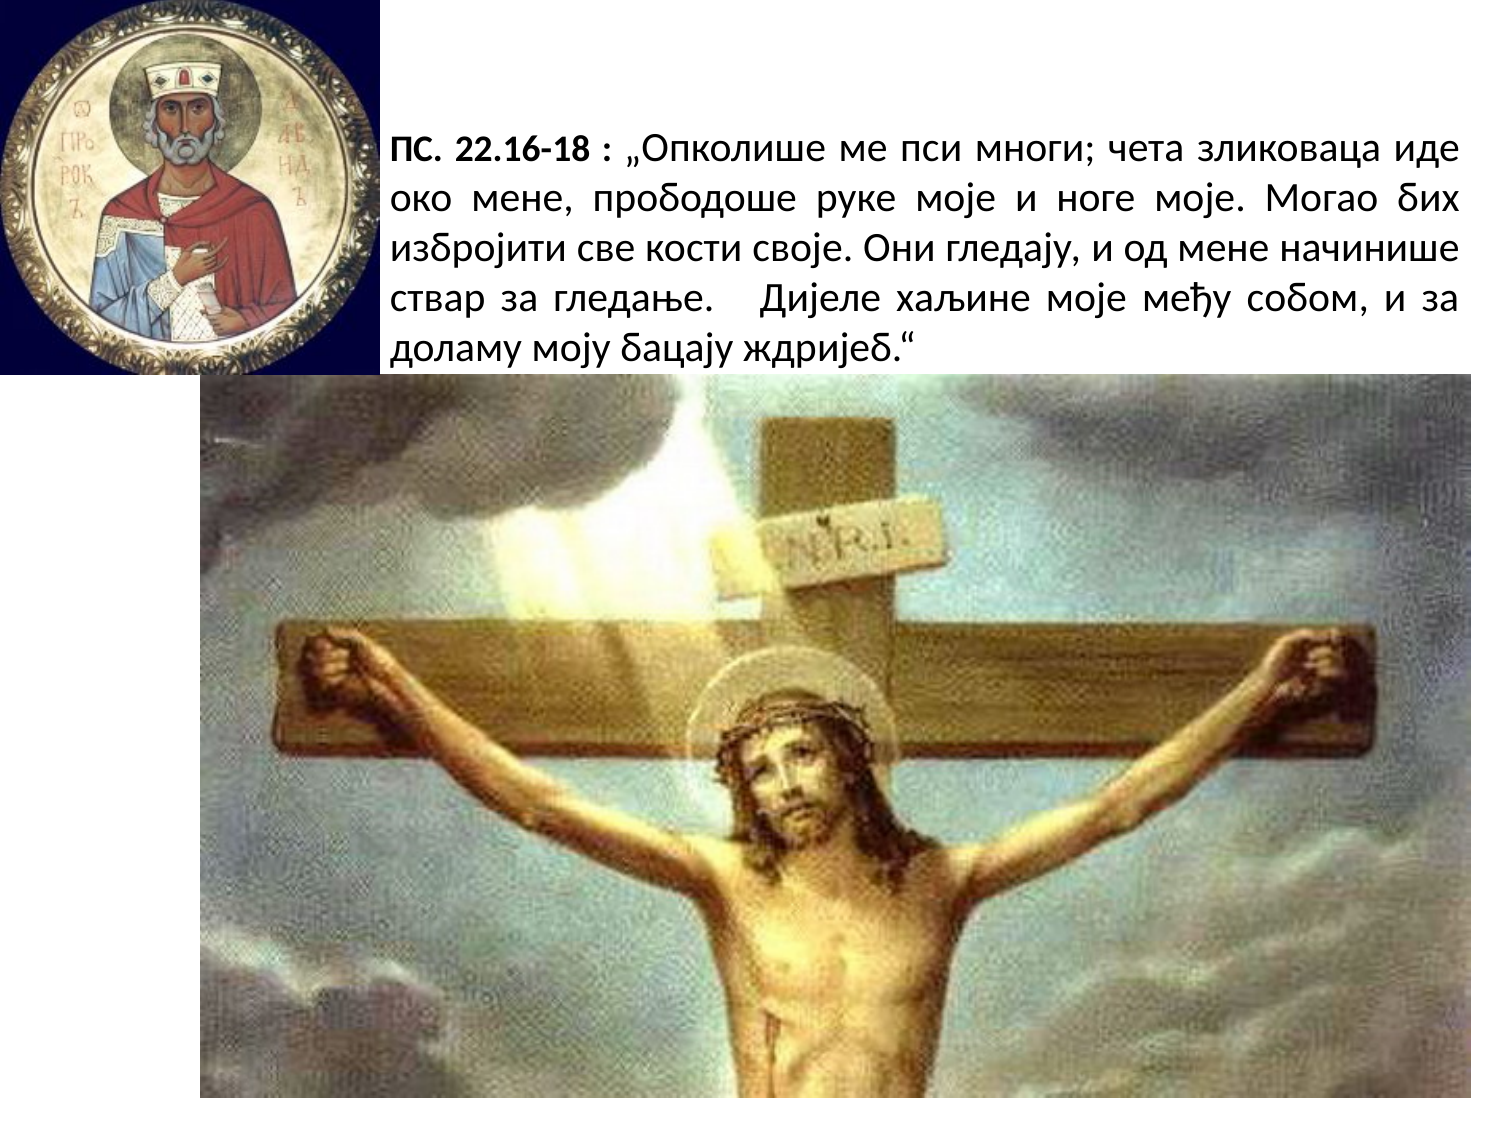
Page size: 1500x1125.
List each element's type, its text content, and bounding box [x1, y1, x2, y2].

text_box ПС. 22.16-18 : „Опколише ме пси многи; чета зликоваца иде око мене, прободоше руке моје и ноге моје. Могао бих избројити све кости своје. Они гледају, и од мене начинише ствар за гледање. Дијеле хаљине моје међу собом, и за доламу моју бацају ждријеб.“ [384, 112, 1475, 378]
picture [0, 0, 1472, 1099]
